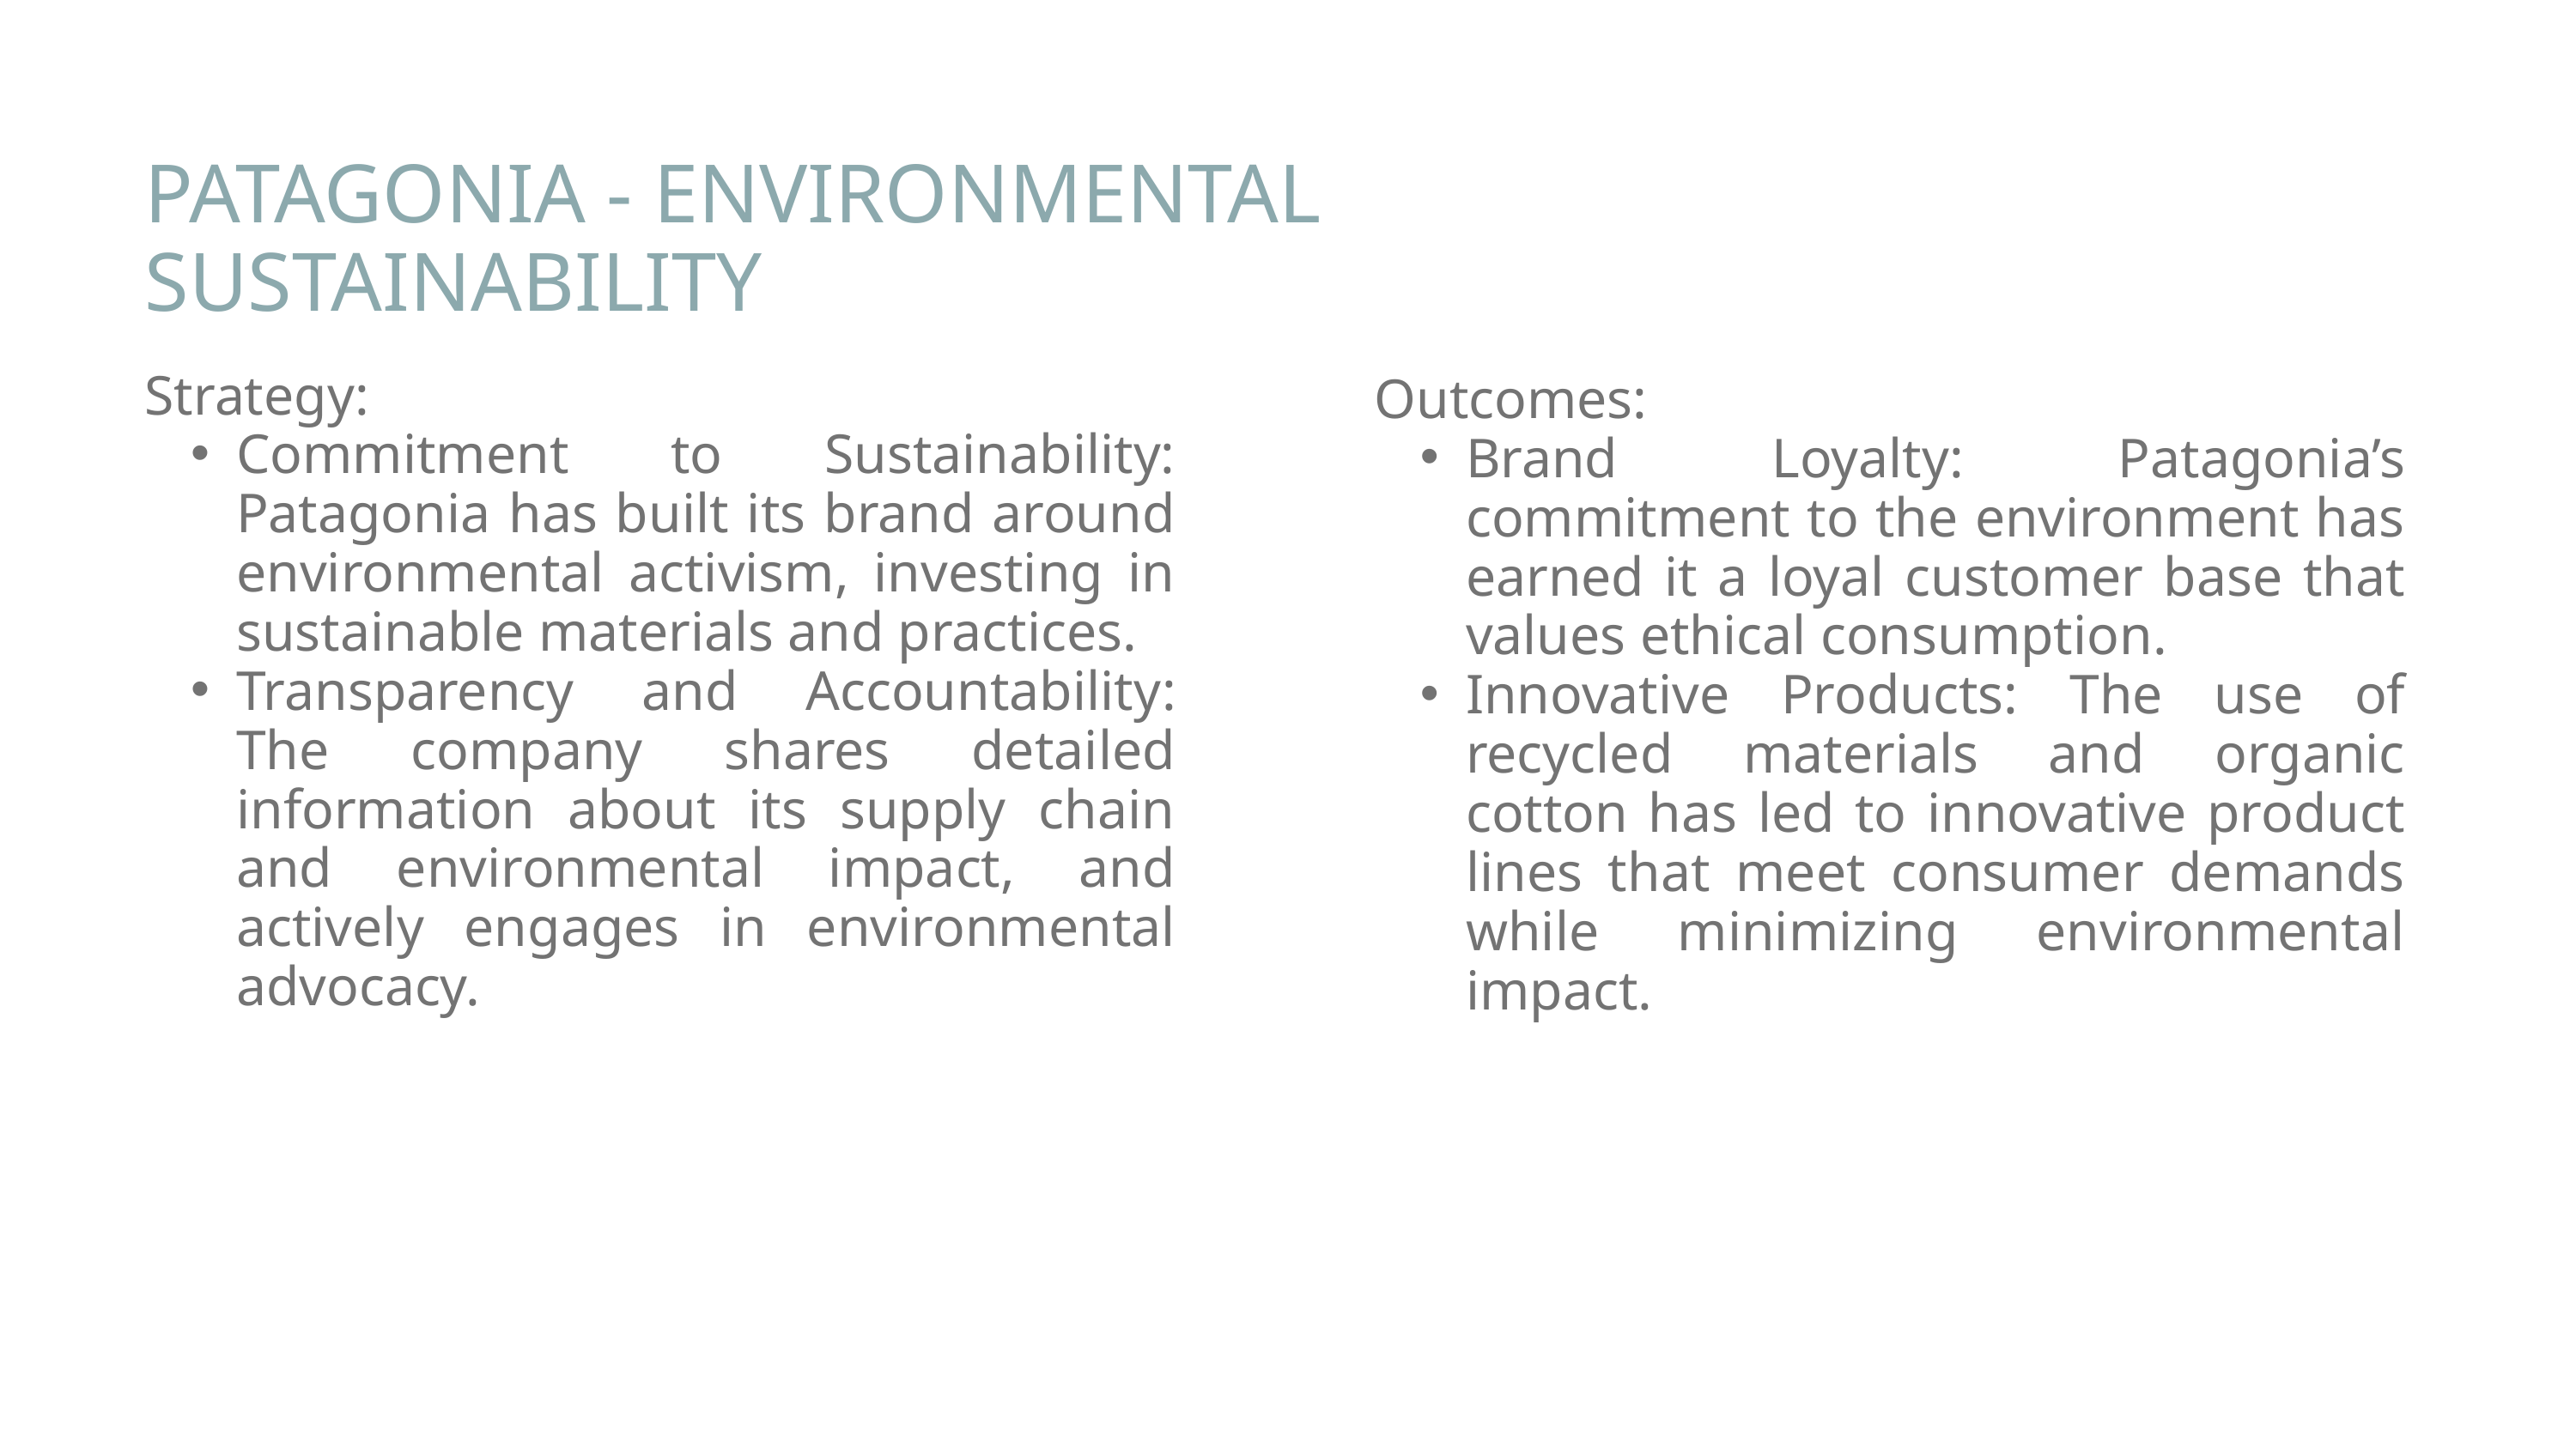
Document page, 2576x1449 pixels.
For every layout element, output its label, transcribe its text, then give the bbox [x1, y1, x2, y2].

text_box Strategy: Commitment to Sustainability: Patagonia has built its brand around environmental activism, investing in sustainable materials and practices. Transparency and Accountability: The company shares detailed information about its supply chain and environmental impact, and actively engages in environmental advocacy. [144, 366, 1177, 1076]
text_box PATAGONIA - ENVIRONMENTAL SUSTAINABILITY [144, 149, 1548, 328]
text_box Outcomes: Brand Loyalty: Patagonia’s commitment to the environment has earned it a loyal customer base that values ethical consumption. Innovative Products: The use of recycled materials and organic cotton has led to innovative product lines that meet consumer demands while minimizing environmental impact. [1374, 370, 2406, 1080]
